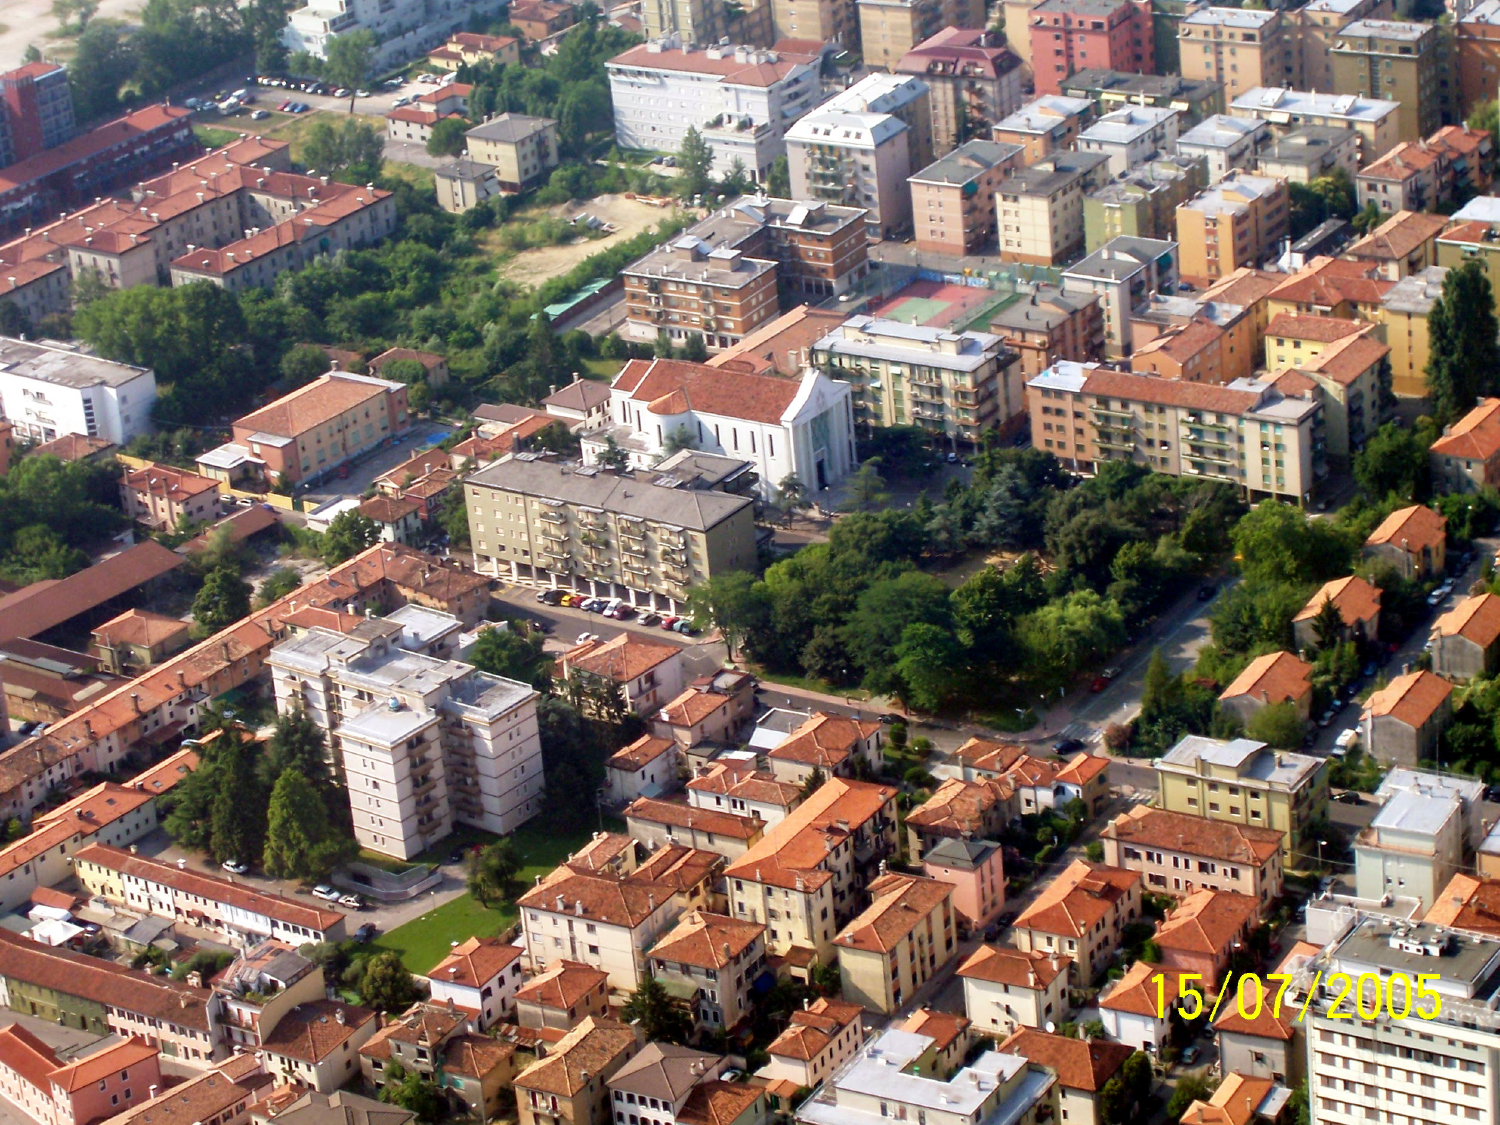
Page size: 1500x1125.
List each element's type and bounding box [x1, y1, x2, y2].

list [0, 0, 1500, 1125]
